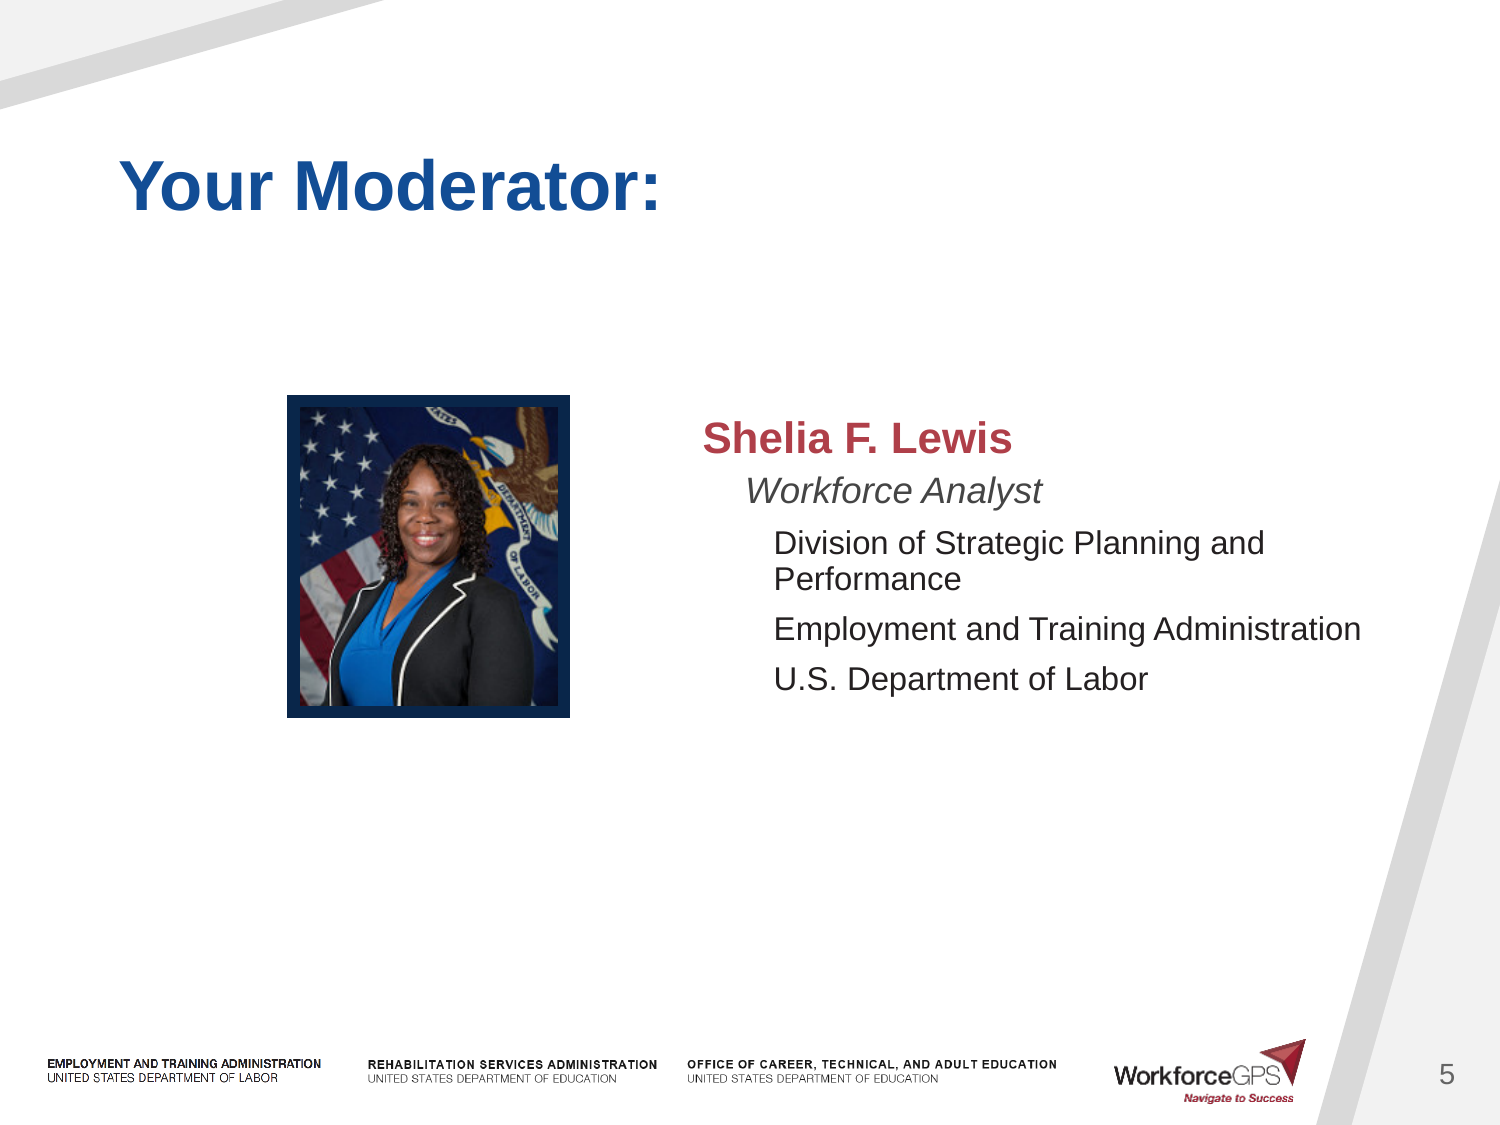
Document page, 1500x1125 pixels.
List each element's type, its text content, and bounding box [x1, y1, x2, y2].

picture [41, 1053, 331, 1089]
picture [1112, 1038, 1308, 1105]
picture [360, 1053, 1084, 1092]
list Shelia F. Lewis Workforce Analyst Division of Strategic Planning and Performance Employment and Training Administration U.S. Department of Labor [687, 407, 1458, 706]
picture [299, 407, 558, 706]
slide_number 5 [1260, 1042, 1471, 1103]
